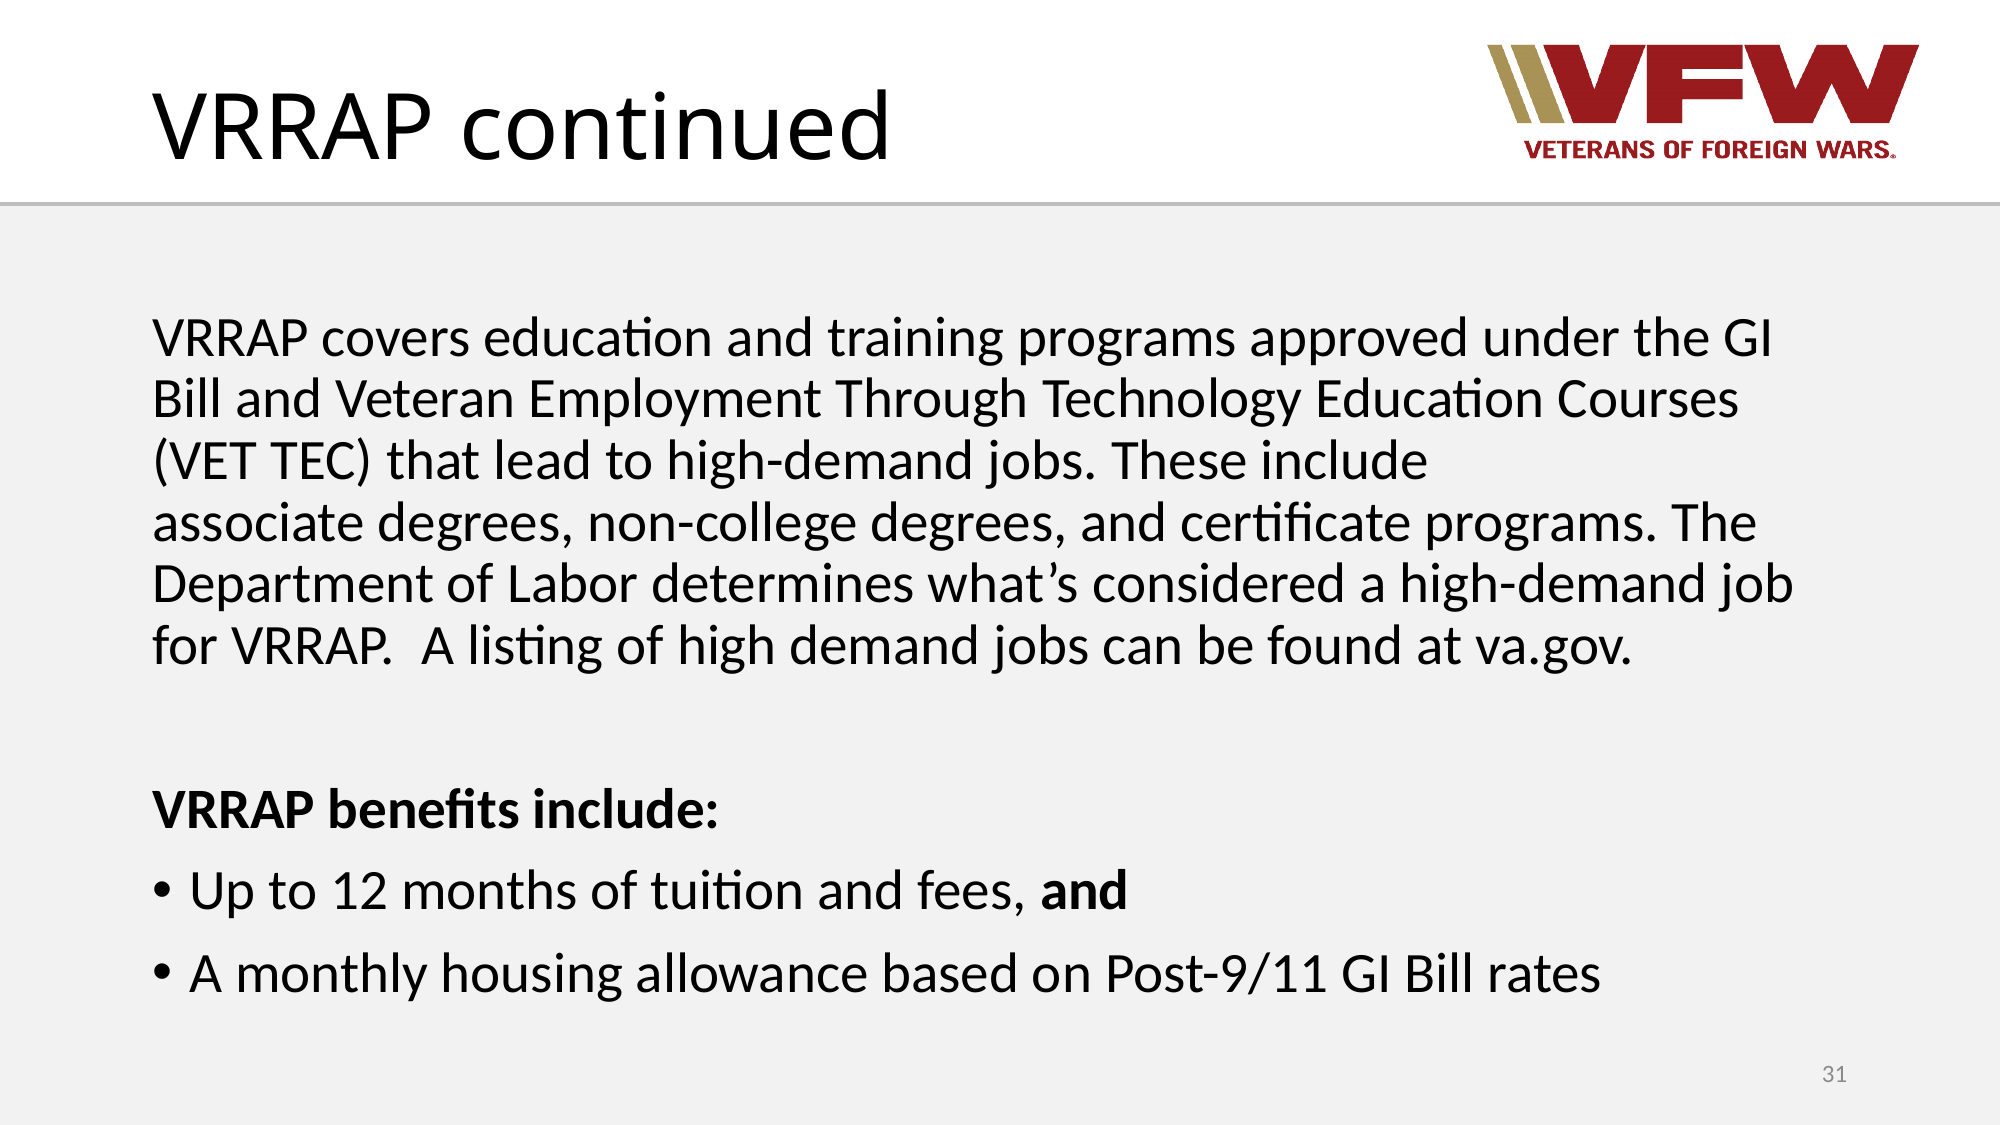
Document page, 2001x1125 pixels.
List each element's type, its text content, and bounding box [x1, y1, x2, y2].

list VRRAP covers education and training programs approved under the GI Bill and Veteran Employment Through Technology Education Courses (VET TEC) that lead to high-demand jobs. These include associate degrees, non-college degrees, and certificate programs. The Department of Labor determines what’s considered a high-demand job for VRRAP. A listing of high demand jobs can be found at va.gov. VRRAP benefits include: Up to 12 months of tuition and fees, and A monthly housing allowance based on Post-9/11 GI Bill rates [137, 299, 1863, 1014]
slide_number 31 [1412, 1042, 1863, 1103]
picture [1486, 44, 1920, 159]
title VRRAP continued [137, 59, 1863, 201]
